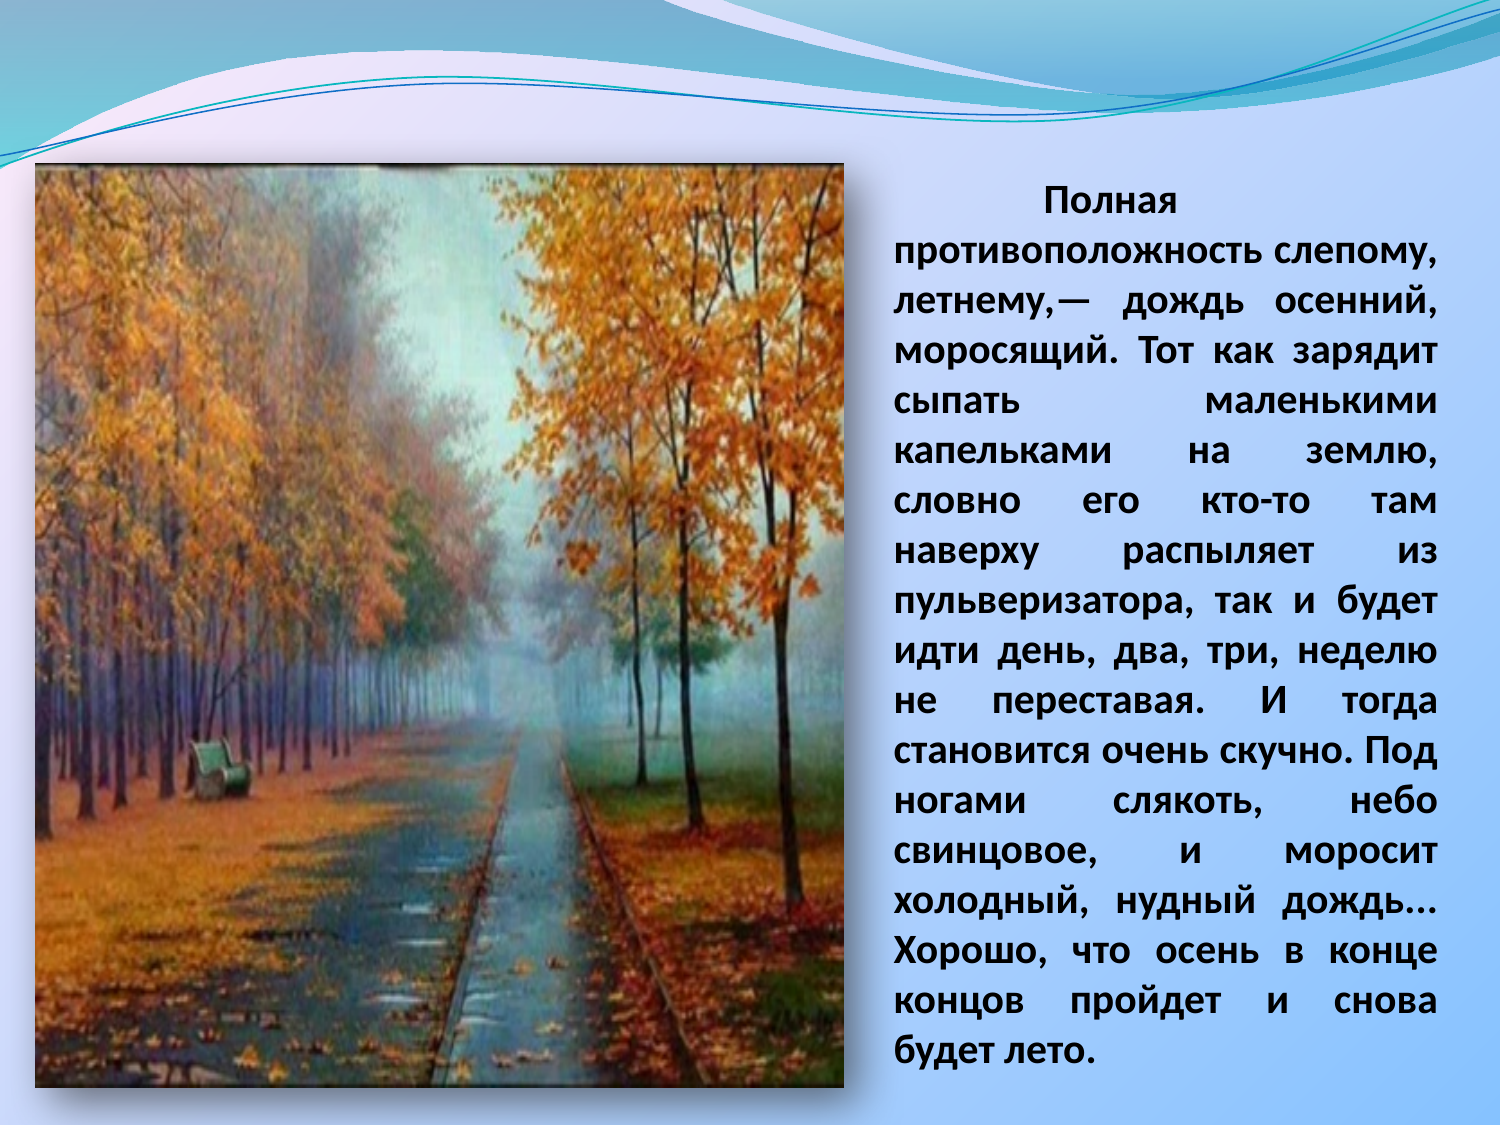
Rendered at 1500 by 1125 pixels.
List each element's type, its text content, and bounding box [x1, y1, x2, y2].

picture [34, 163, 844, 1088]
text_box Полная противоположность слепому, летнему,— дождь осенний, моросящий. Тот как зарядит сыпать маленькими капельками на землю, словно его кто-то там наверху распыляет из пульверизатора, так и будет идти день, два, три, неделю не переставая. И тогда становится очень скучно. Под ногами слякоть, небо свинцовое, и моросит холодный, нудный дождь... Хорошо, что осень в конце концов пройдет и снова будет лето. [878, 163, 1454, 1080]
